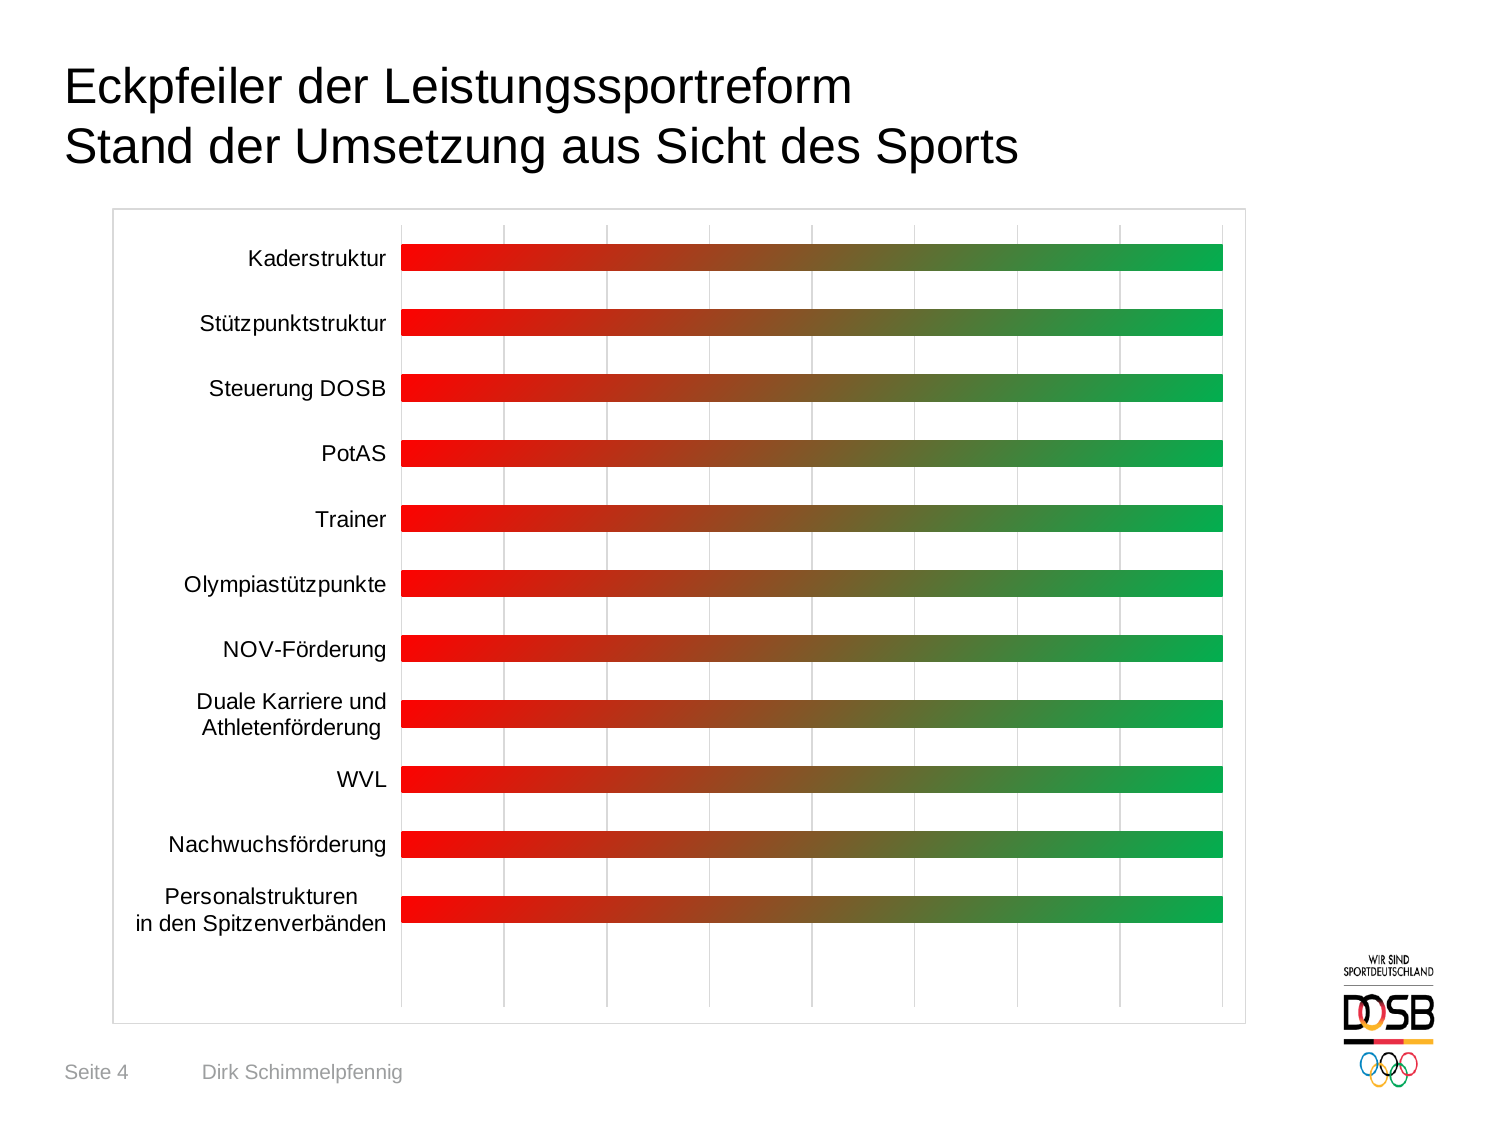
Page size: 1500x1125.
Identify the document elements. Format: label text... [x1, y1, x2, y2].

footer Dirk Schimmelpfennig [201, 1056, 1268, 1084]
title Eckpfeiler der Leistungssportreform Stand der Umsetzung aus Sicht des Sports [64, 53, 1436, 204]
picture [1342, 953, 1436, 1088]
chart [111, 207, 1247, 1025]
slide_number Seite 4 [64, 1057, 166, 1084]
